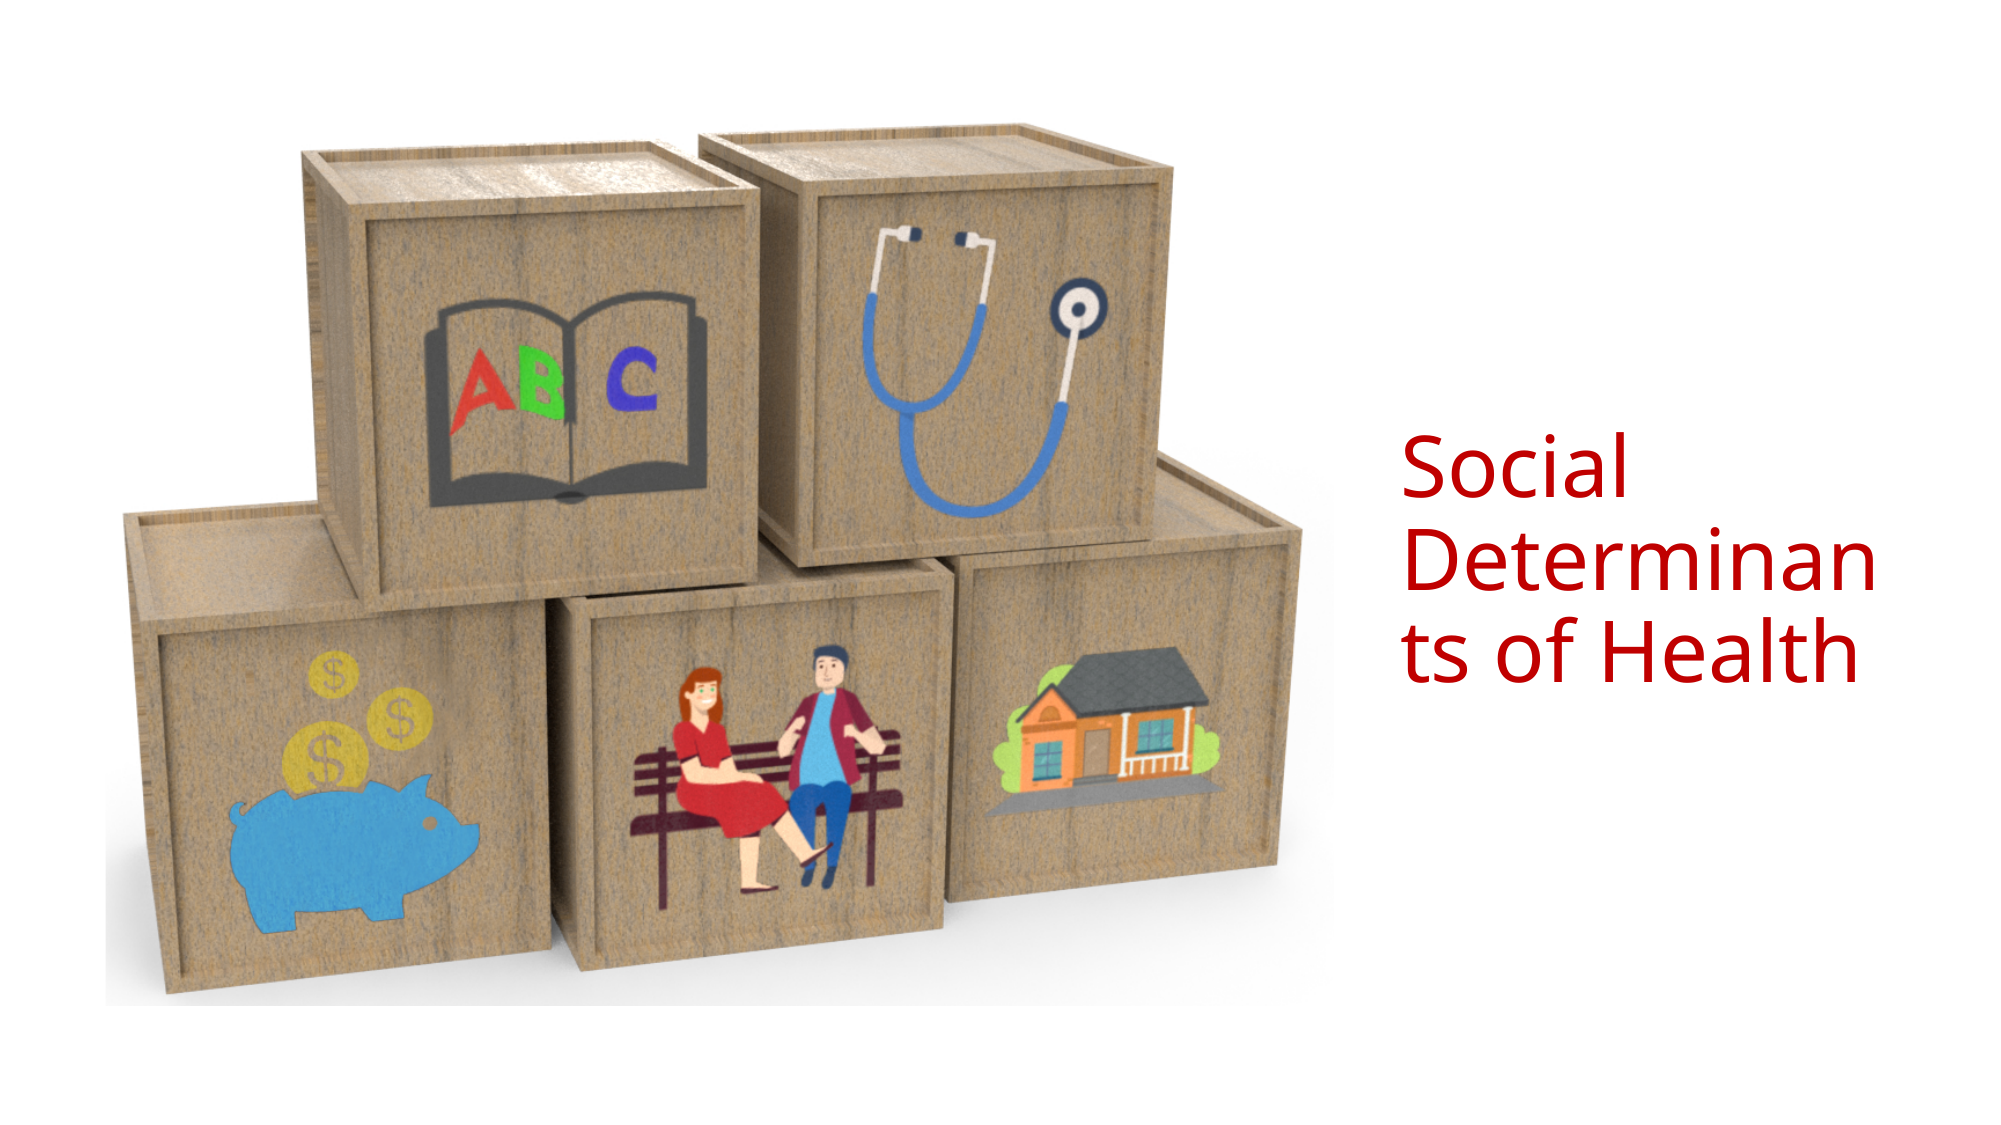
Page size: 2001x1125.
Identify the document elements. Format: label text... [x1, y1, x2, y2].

title Social Determinants of Health [1385, 104, 1901, 1020]
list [105, 118, 1334, 1006]
